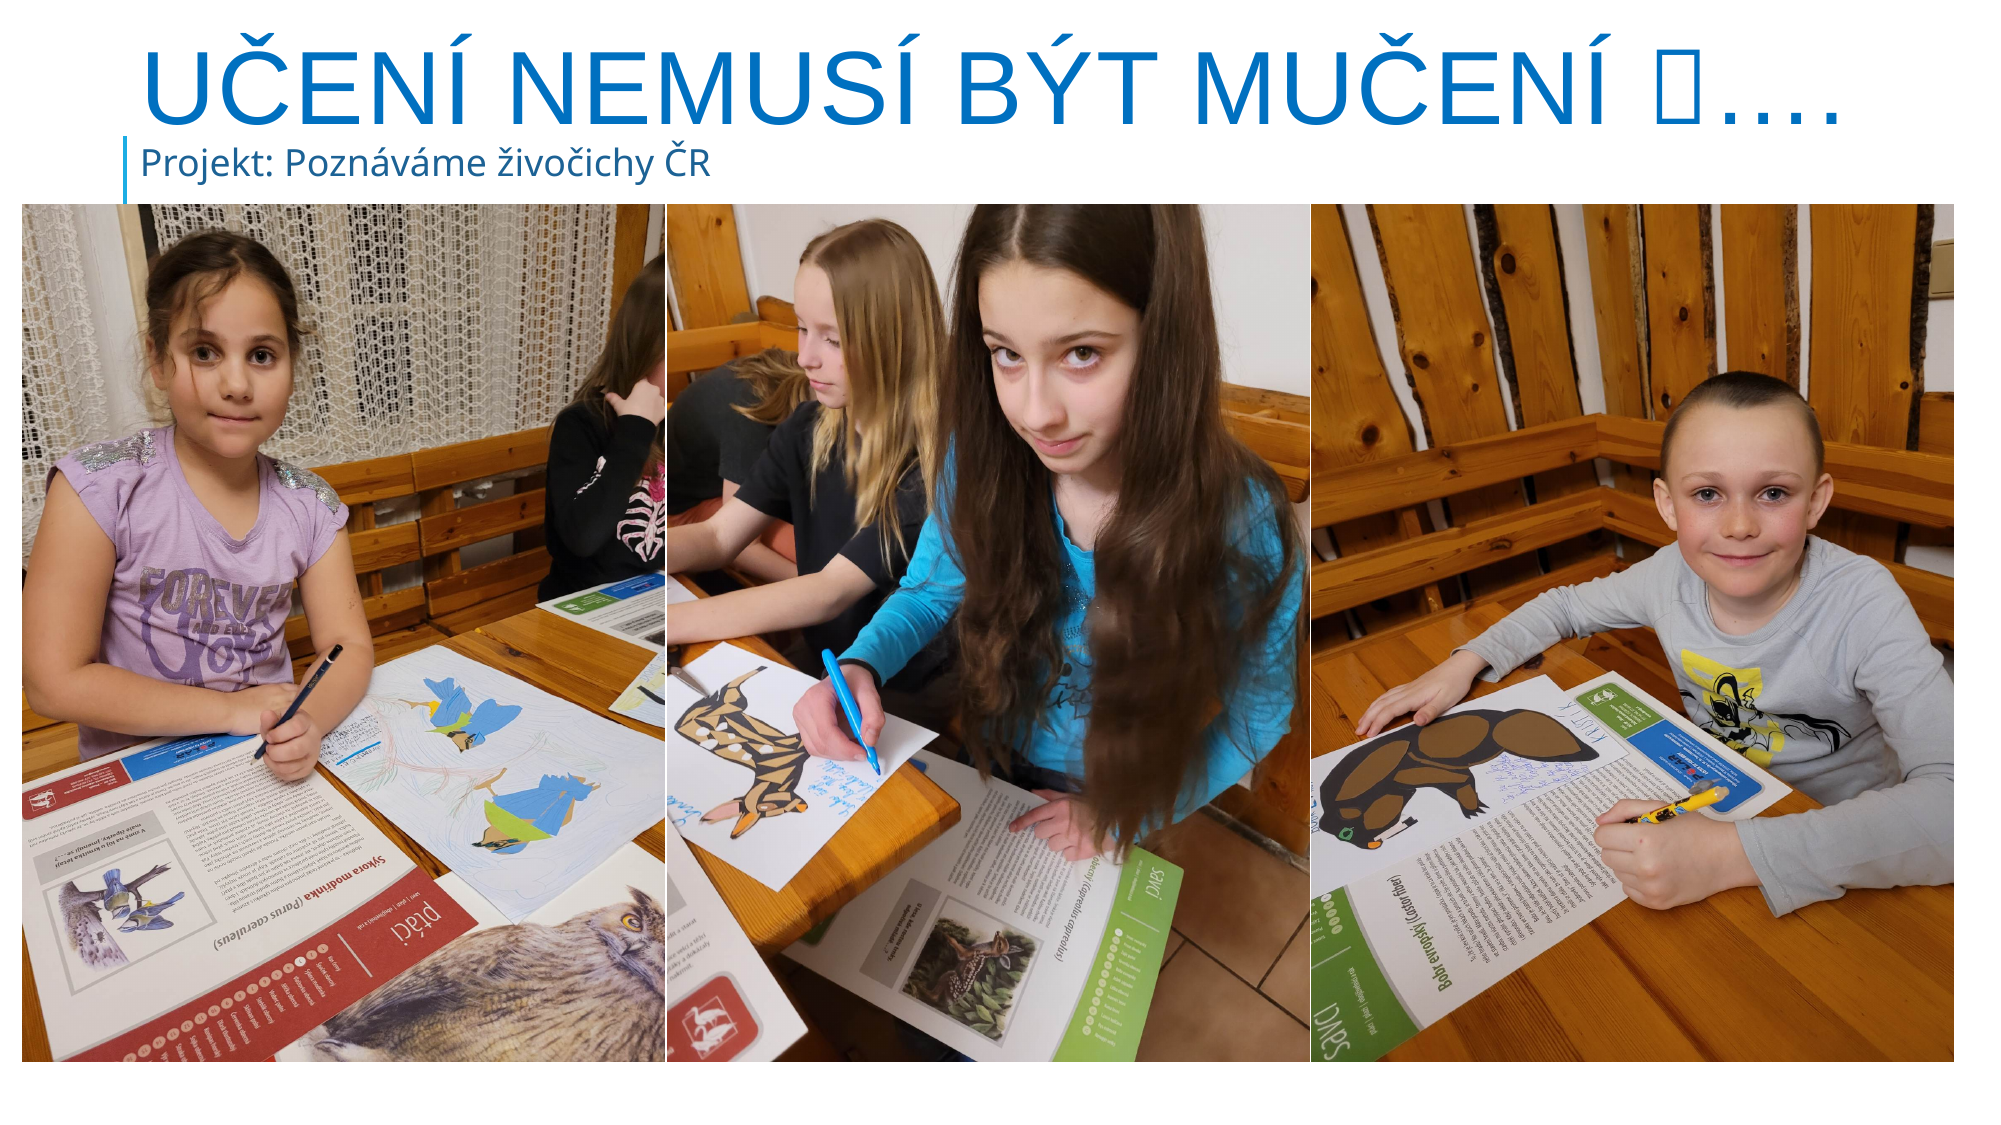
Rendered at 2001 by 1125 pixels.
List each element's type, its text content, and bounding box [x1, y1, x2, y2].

text_box Projekt: Poznáváme živočichy ČR [125, 132, 839, 192]
title Učení nemusí být mučení …. [125, 27, 1966, 163]
picture [666, 204, 1954, 1062]
picture [21, 204, 665, 1062]
